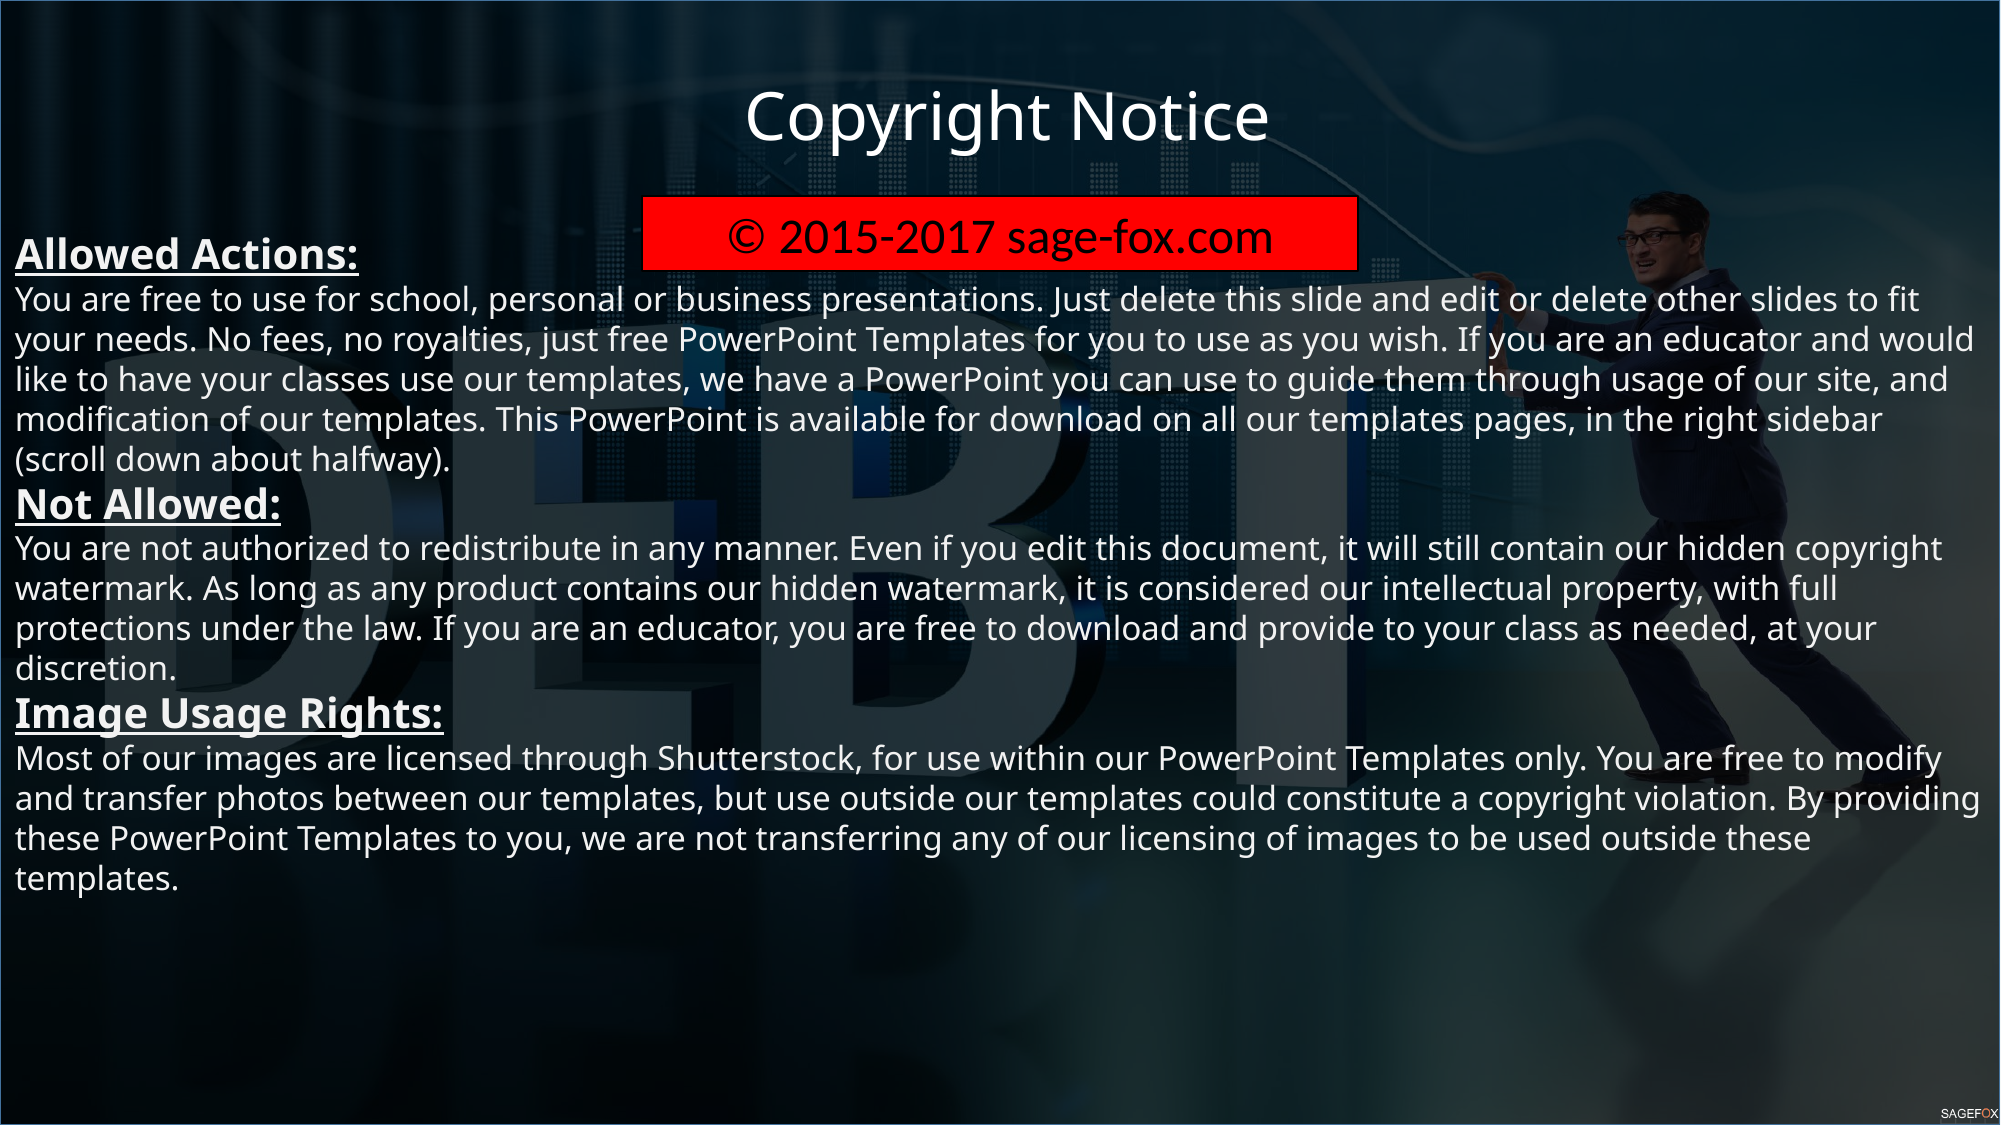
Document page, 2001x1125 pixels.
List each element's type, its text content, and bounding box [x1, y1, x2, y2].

text_box © 2015-2017 sage-fox.com [641, 196, 1358, 272]
text_box Allowed Actions: You are free to use for school, personal or business presentations. Just delete this slide and edit or delete other slides to fit your needs. No fees, no royalties, just free PowerPoint Templates for you to use as you wish. If you are an educator and would like to have your classes use our templates, we have a PowerPoint you can use to guide them through usage of our site, and modification of our templates. This PowerPoint is available for download on all our templates pages, in the right sidebar (scroll down about halfway). Not Allowed: You are not authorized to redistribute in any manner. Even if you edit this document, it will still contain our hidden copyright watermark. As long as any product contains our hidden watermark, it is considered our intellectual property, with full protections under the law. If you are an educator, you are free to download and provide to your class as needed, at your discretion. Image Usage Rights: Most of our images are licensed through Shutterstock, for use within our PowerPoint Templates only. You are free to modify and transfer photos between our templates, but use outside our templates could constitute a copyright violation. By providing these PowerPoint Templates to you, we are not transferring any of our licensing of images to be used outside these templates. [0, 0, 2000, 1125]
title Copyright Notice [493, 60, 1524, 178]
